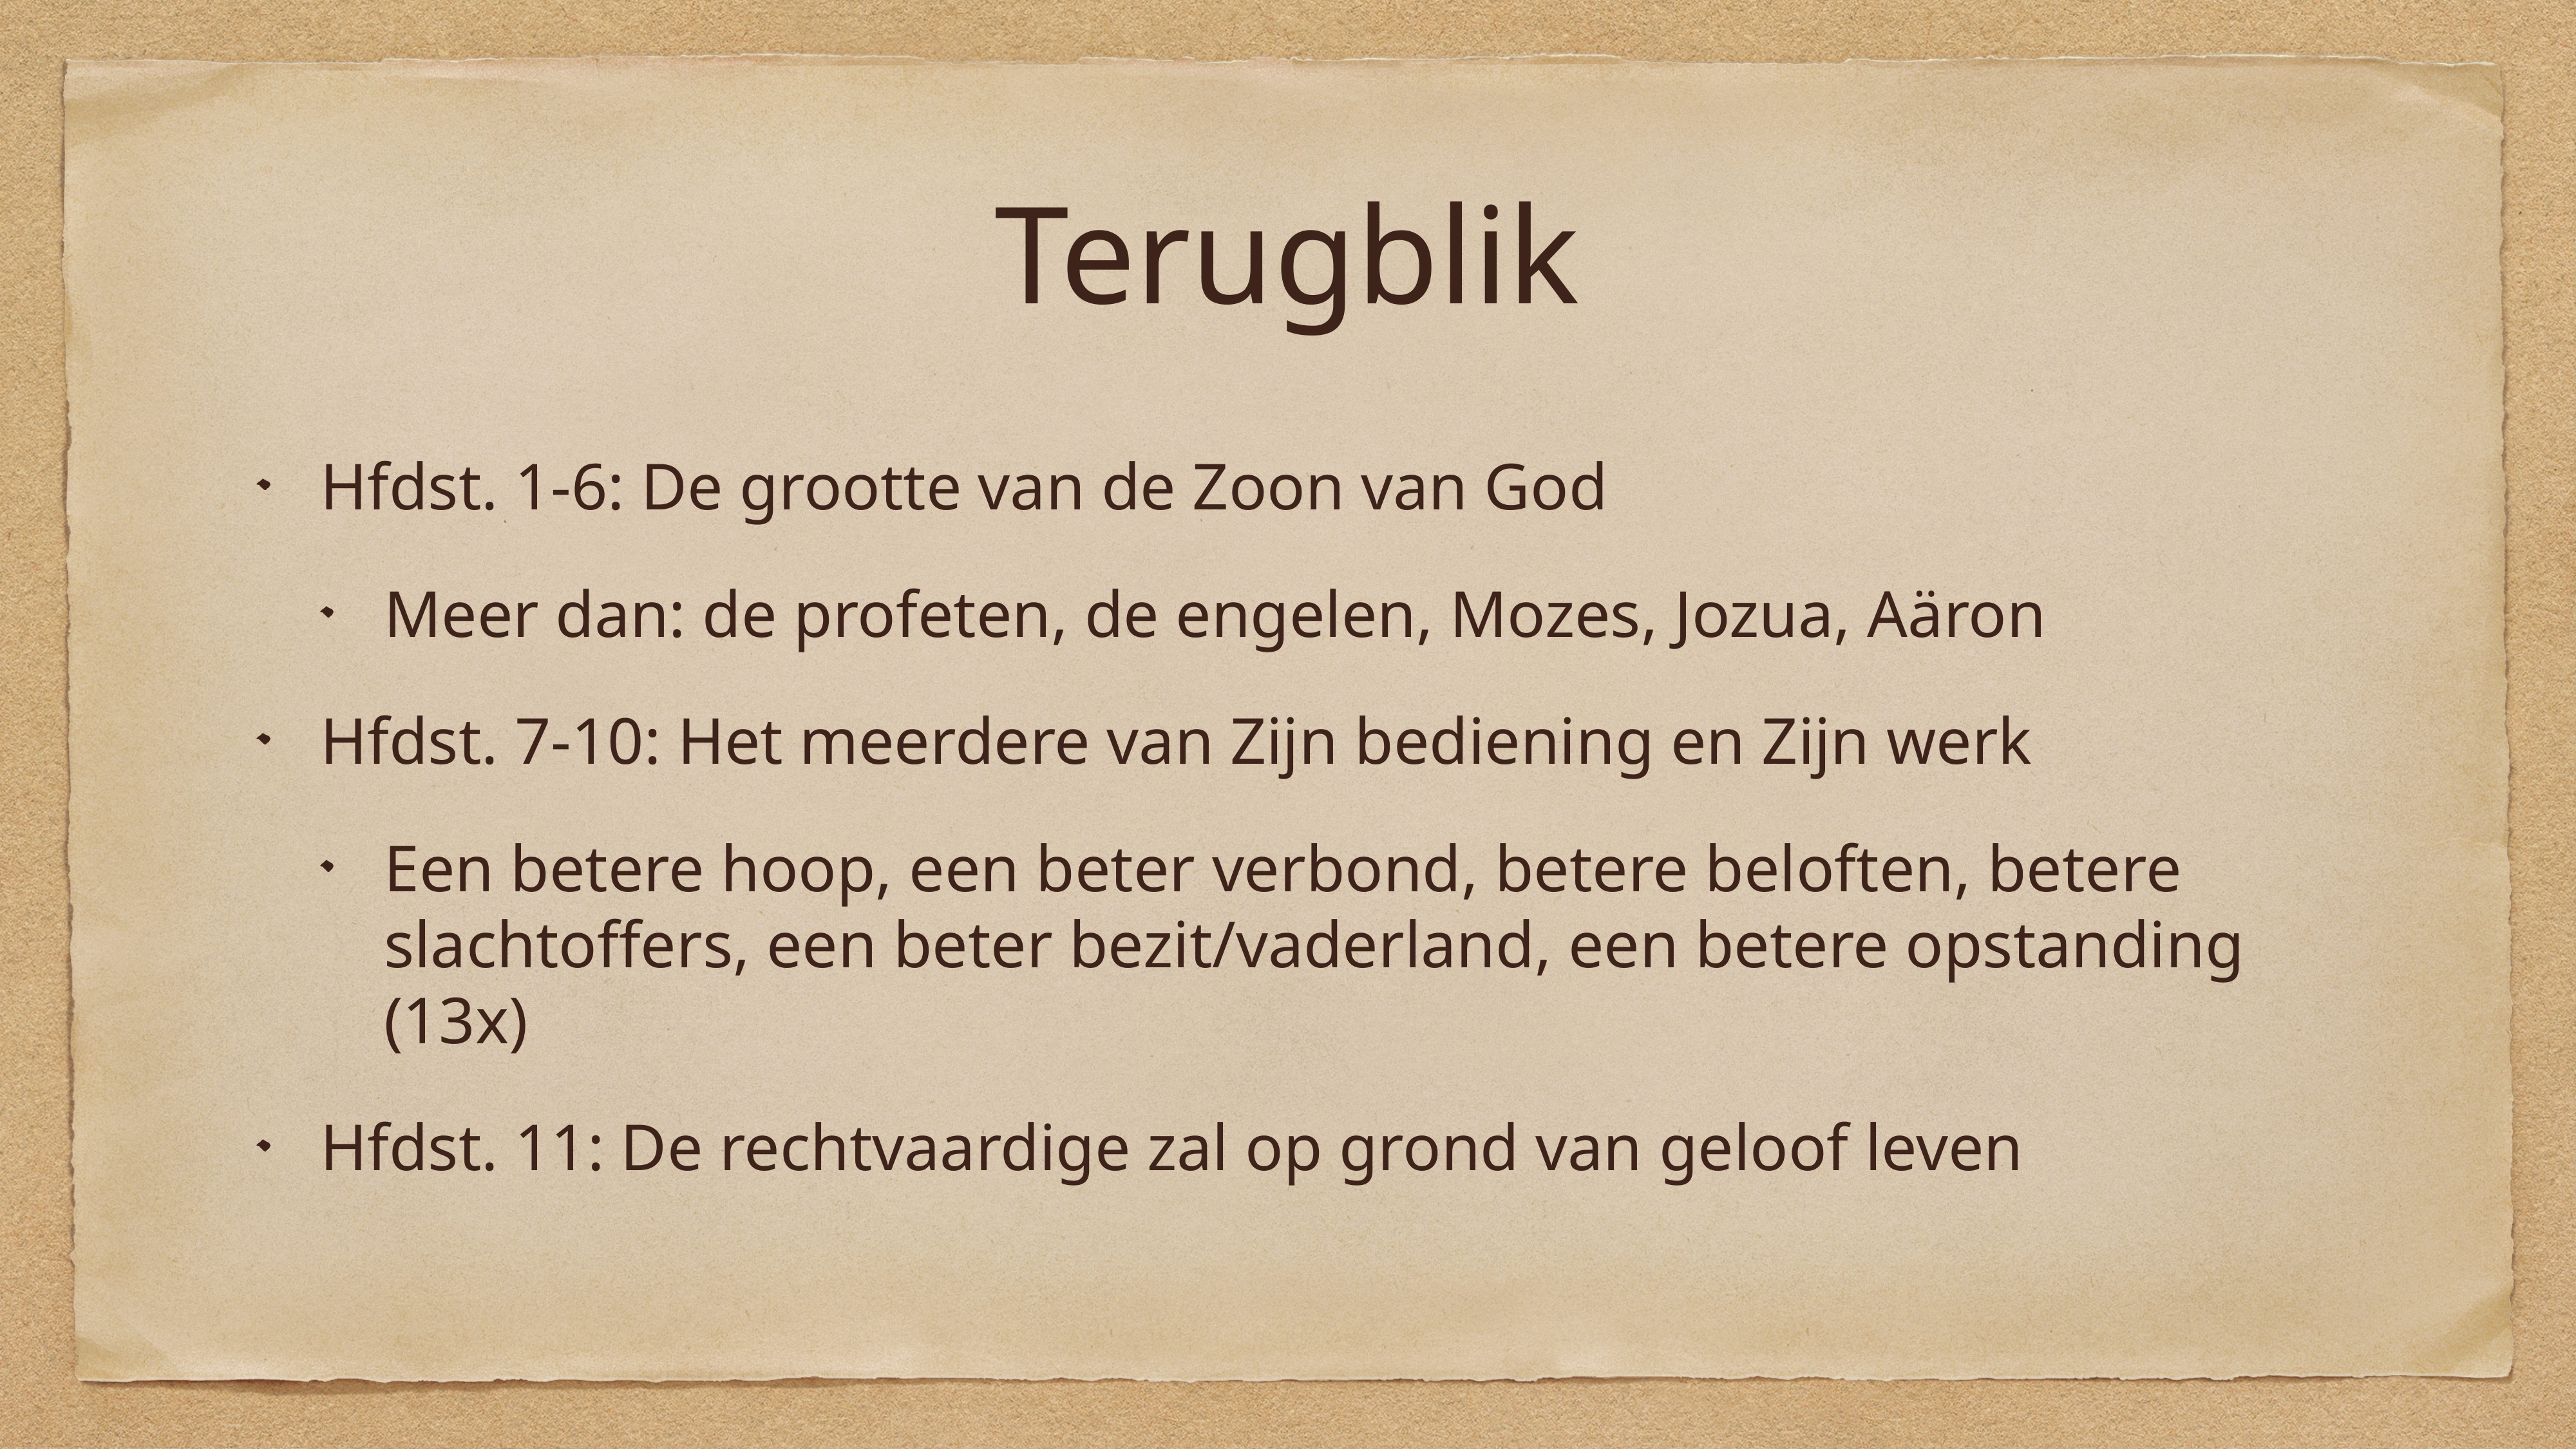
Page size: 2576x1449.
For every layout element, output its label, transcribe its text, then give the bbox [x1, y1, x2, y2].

list Hfdst. 1-6: De grootte van de Zoon van God Meer dan: de profeten, de engelen, Mozes, Jozua, Aäron Hfdst. 7-10: Het meerdere van Zijn bediening en Zijn werk Een betere hoop, een beter verbond, betere beloften, betere slachtoffers, een beter bezit/vaderland, een betere opstanding (13x) Hfdst. 11: De rechtvaardige zal op grond van geloof leven [251, 382, 2325, 1248]
picture [0, 0, 2576, 1449]
title Terugblik [251, 93, 2324, 407]
